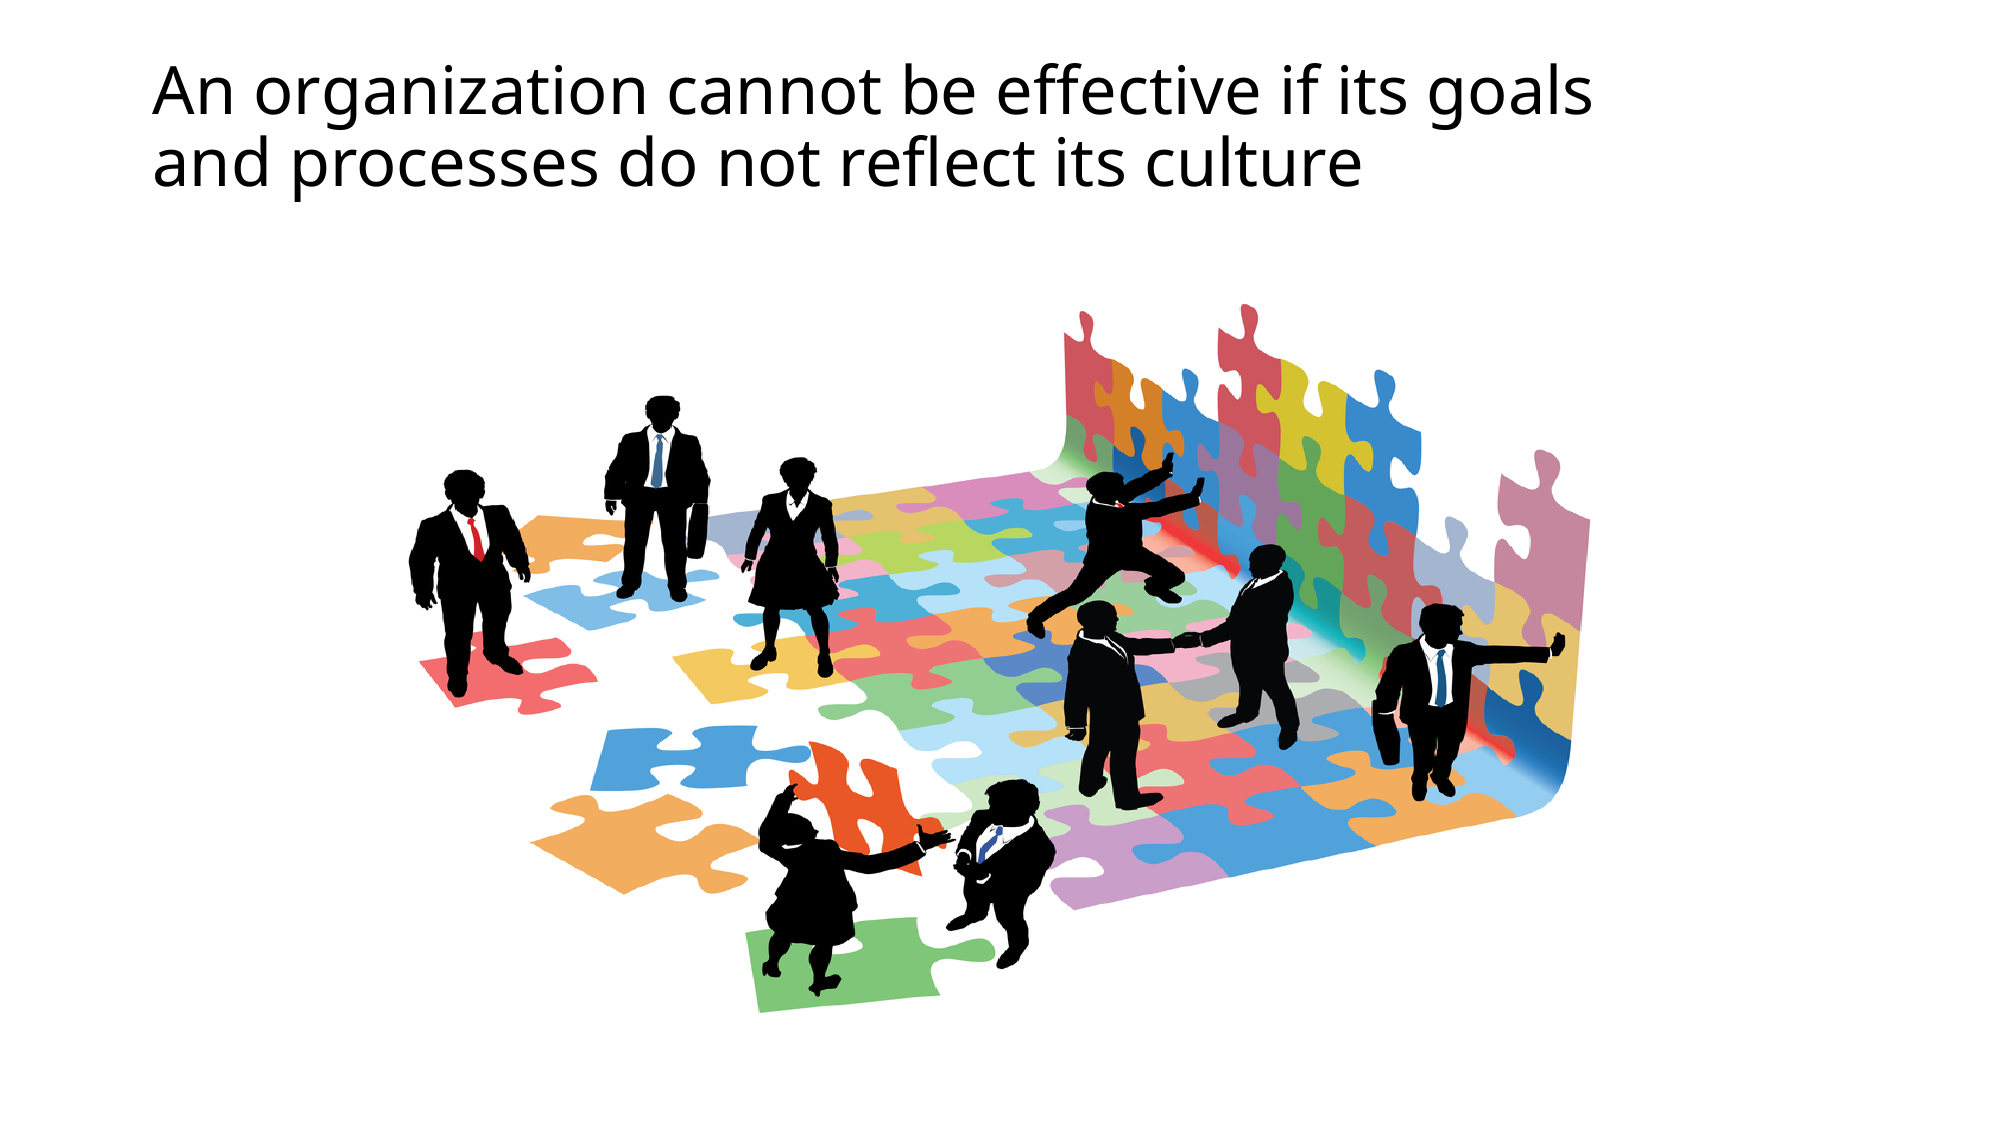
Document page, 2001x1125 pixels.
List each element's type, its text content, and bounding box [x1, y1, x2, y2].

title An organization cannot be effective if its goals and processes do not reflect its culture [137, 59, 1863, 278]
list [137, 299, 1863, 1014]
